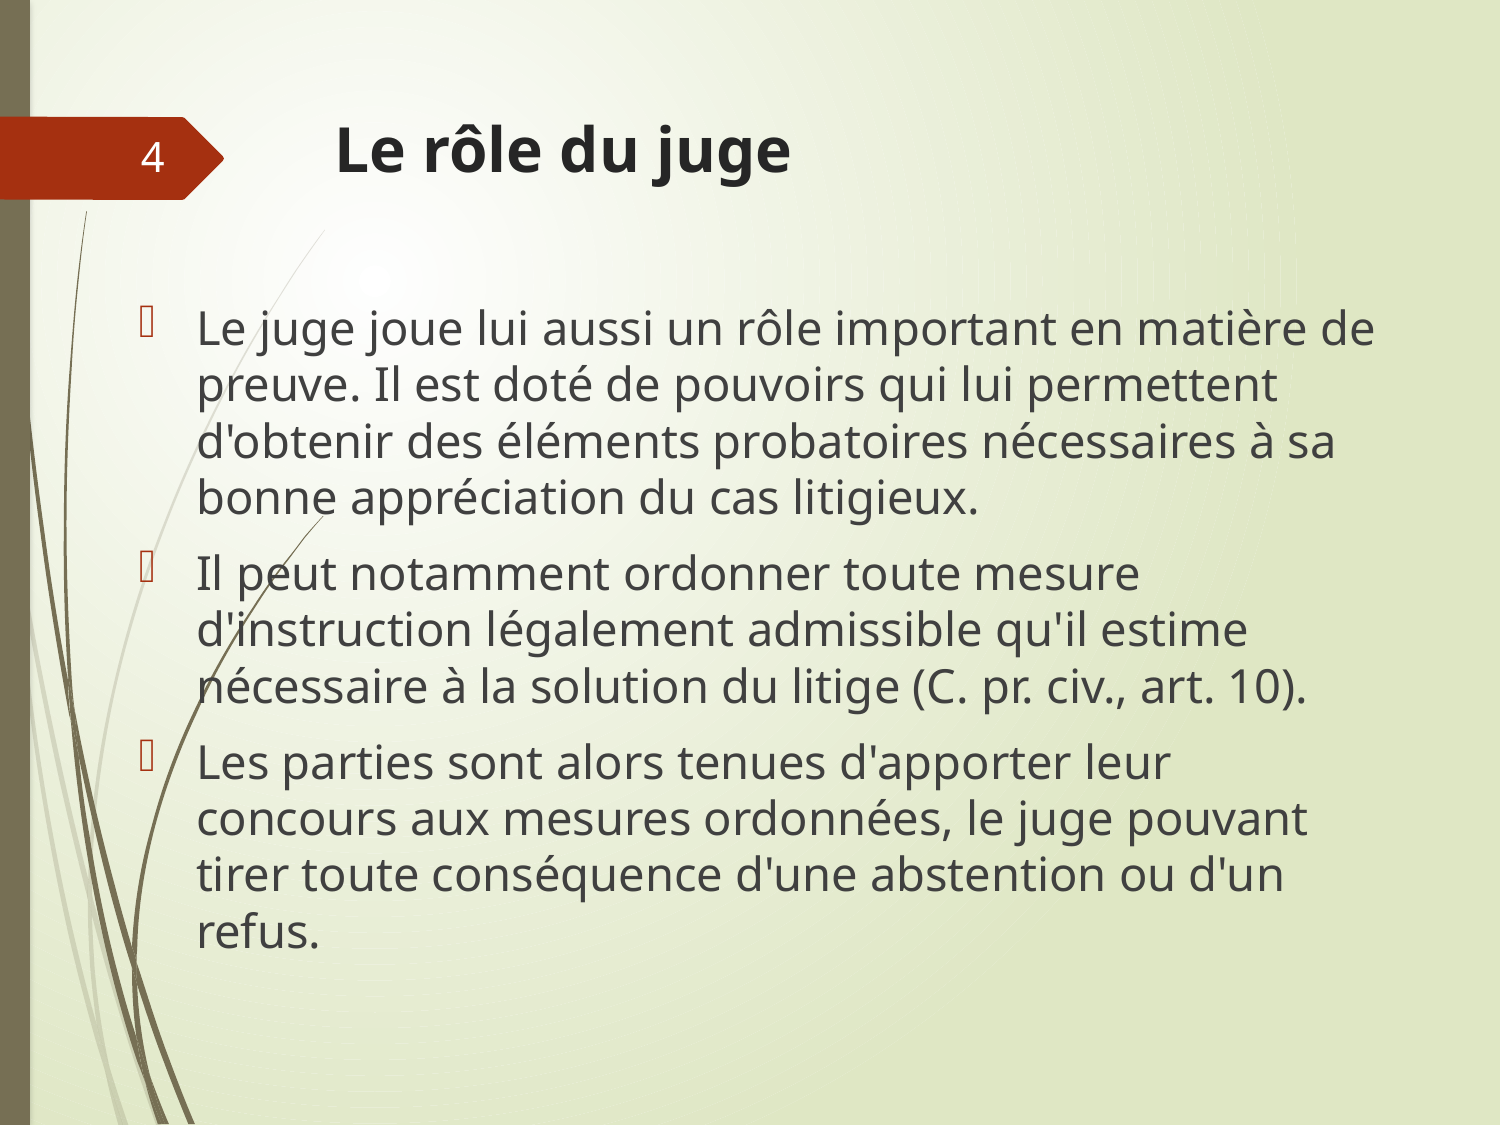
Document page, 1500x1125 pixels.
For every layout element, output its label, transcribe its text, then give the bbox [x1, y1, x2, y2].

list Le juge joue lui aussi un rôle important en matière de preuve. Il est doté de pouvoirs qui lui permettent d'obtenir des éléments probatoires nécessaires à sa bonne appréciation du cas litigieux. Il peut notamment ordonner toute mesure d'instruction légalement admissible qu'il estime nécessaire à la solution du litige (C. pr. civ., art. 10). Les parties sont alors tenues d'apporter leur concours aux mesures ordonnées, le juge pouvant tirer toute conséquence d'une abstention ou d'un refus. [123, 290, 1400, 970]
title Le rôle du juge [319, 102, 1400, 268]
slide_number 4 [83, 129, 180, 190]
